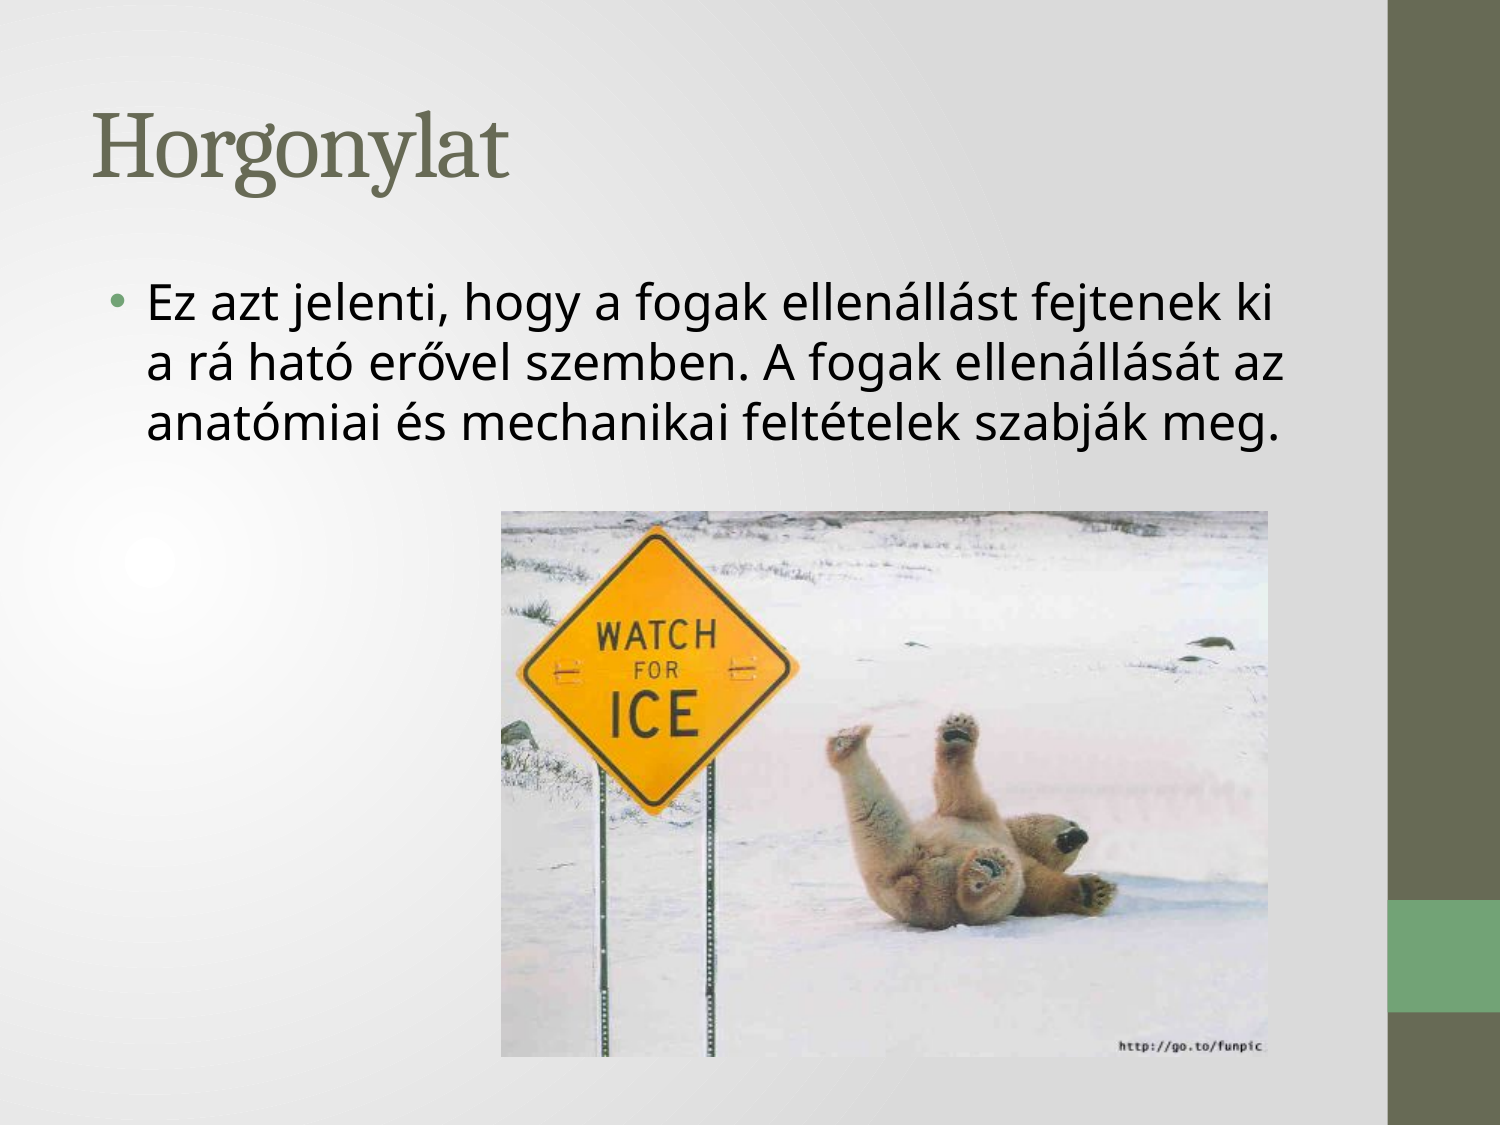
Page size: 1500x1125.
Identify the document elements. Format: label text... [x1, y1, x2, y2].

list Ez azt jelenti, hogy a fogak ellenállást fejtenek ki a rá ható erővel szemben. A fogak ellenállását az anatómiai és mechanikai feltételek szabják meg. [75, 262, 1325, 1050]
picture [501, 511, 1268, 1057]
title Horgonylat [75, 45, 1325, 233]
